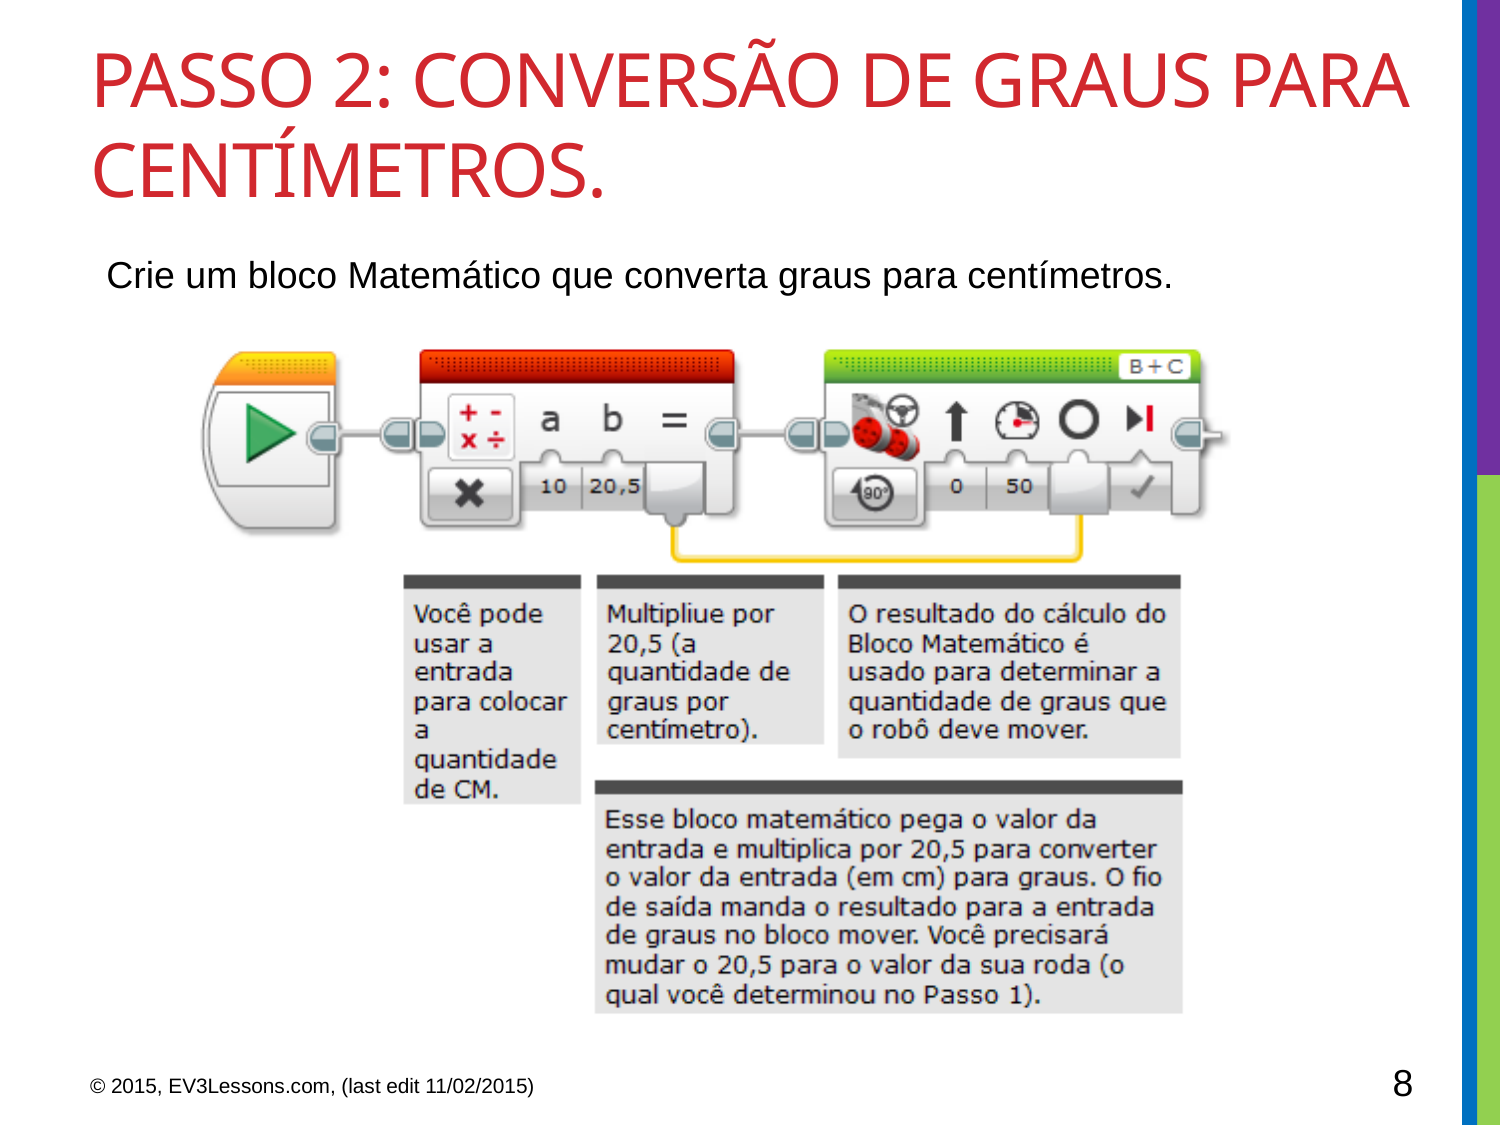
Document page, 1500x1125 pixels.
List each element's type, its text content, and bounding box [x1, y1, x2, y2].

picture [183, 340, 1235, 1036]
footer © 2015, EV3Lessons.com, (last edit 11/02/2015) [75, 1065, 638, 1112]
title passo 2: conversão de graus para centímetros. [75, 25, 1428, 250]
text_box Crie um bloco Matemático que converta graus para centímetros. [91, 243, 1400, 304]
slide_number 8 [1377, 1051, 1460, 1112]
